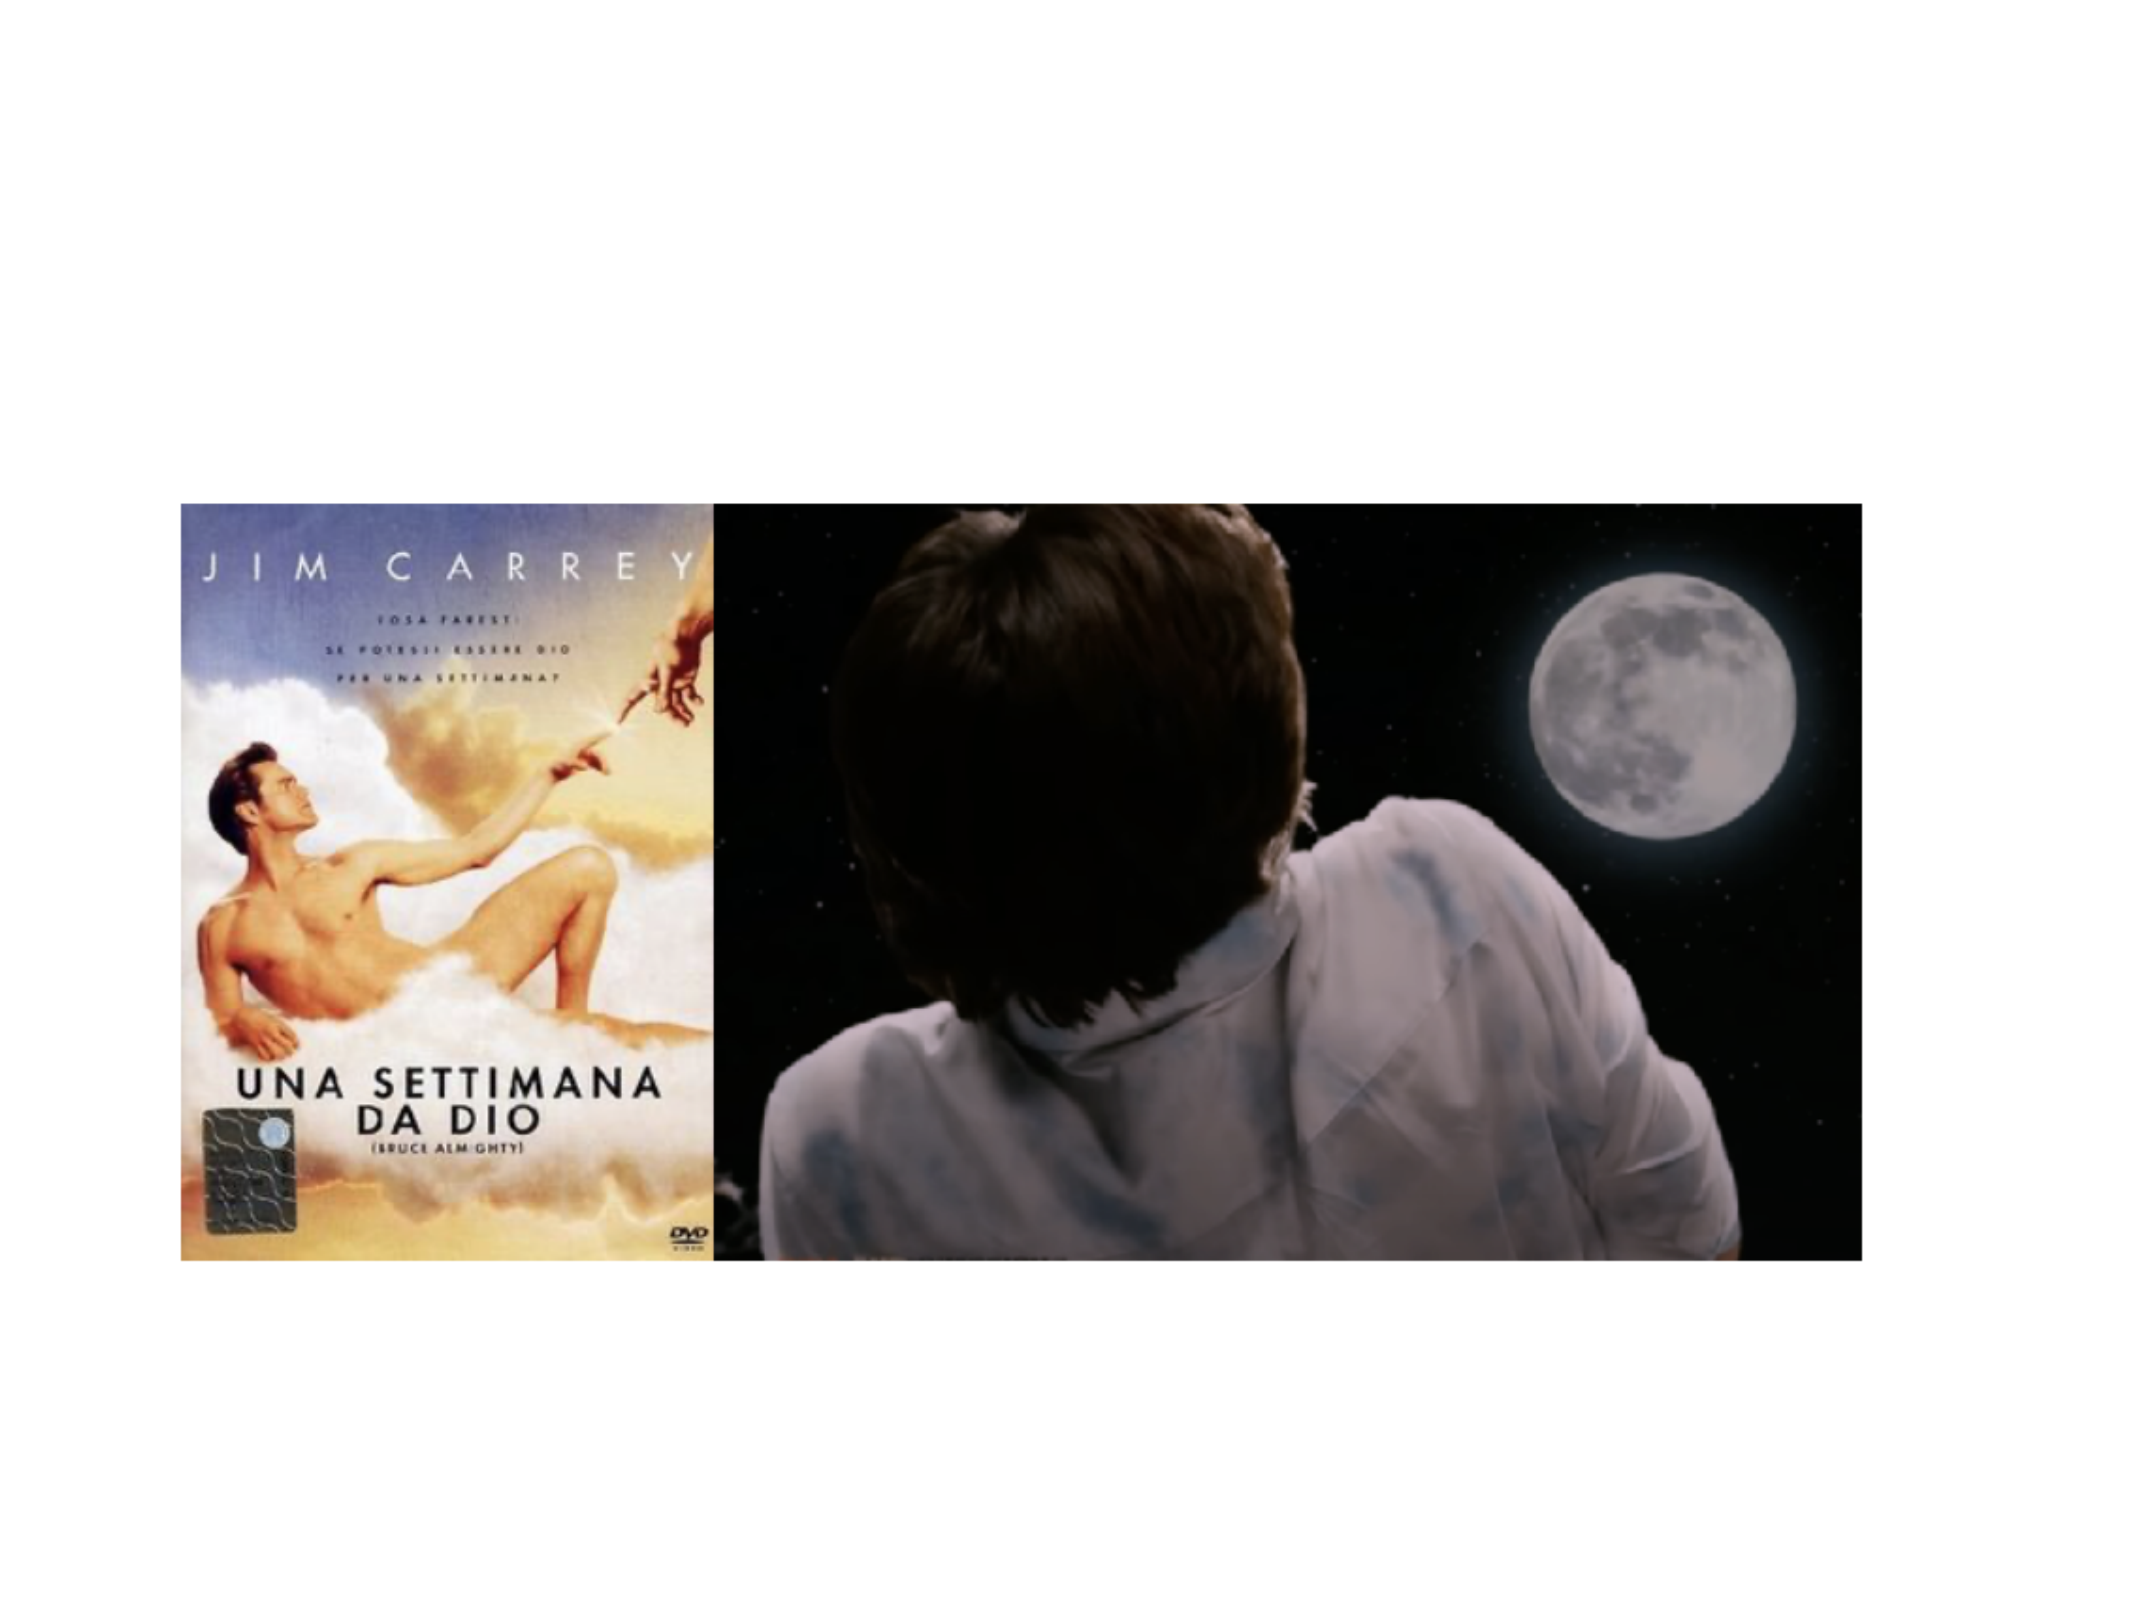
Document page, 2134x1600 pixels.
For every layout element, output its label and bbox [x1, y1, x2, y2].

picture [139, 474, 1902, 1299]
